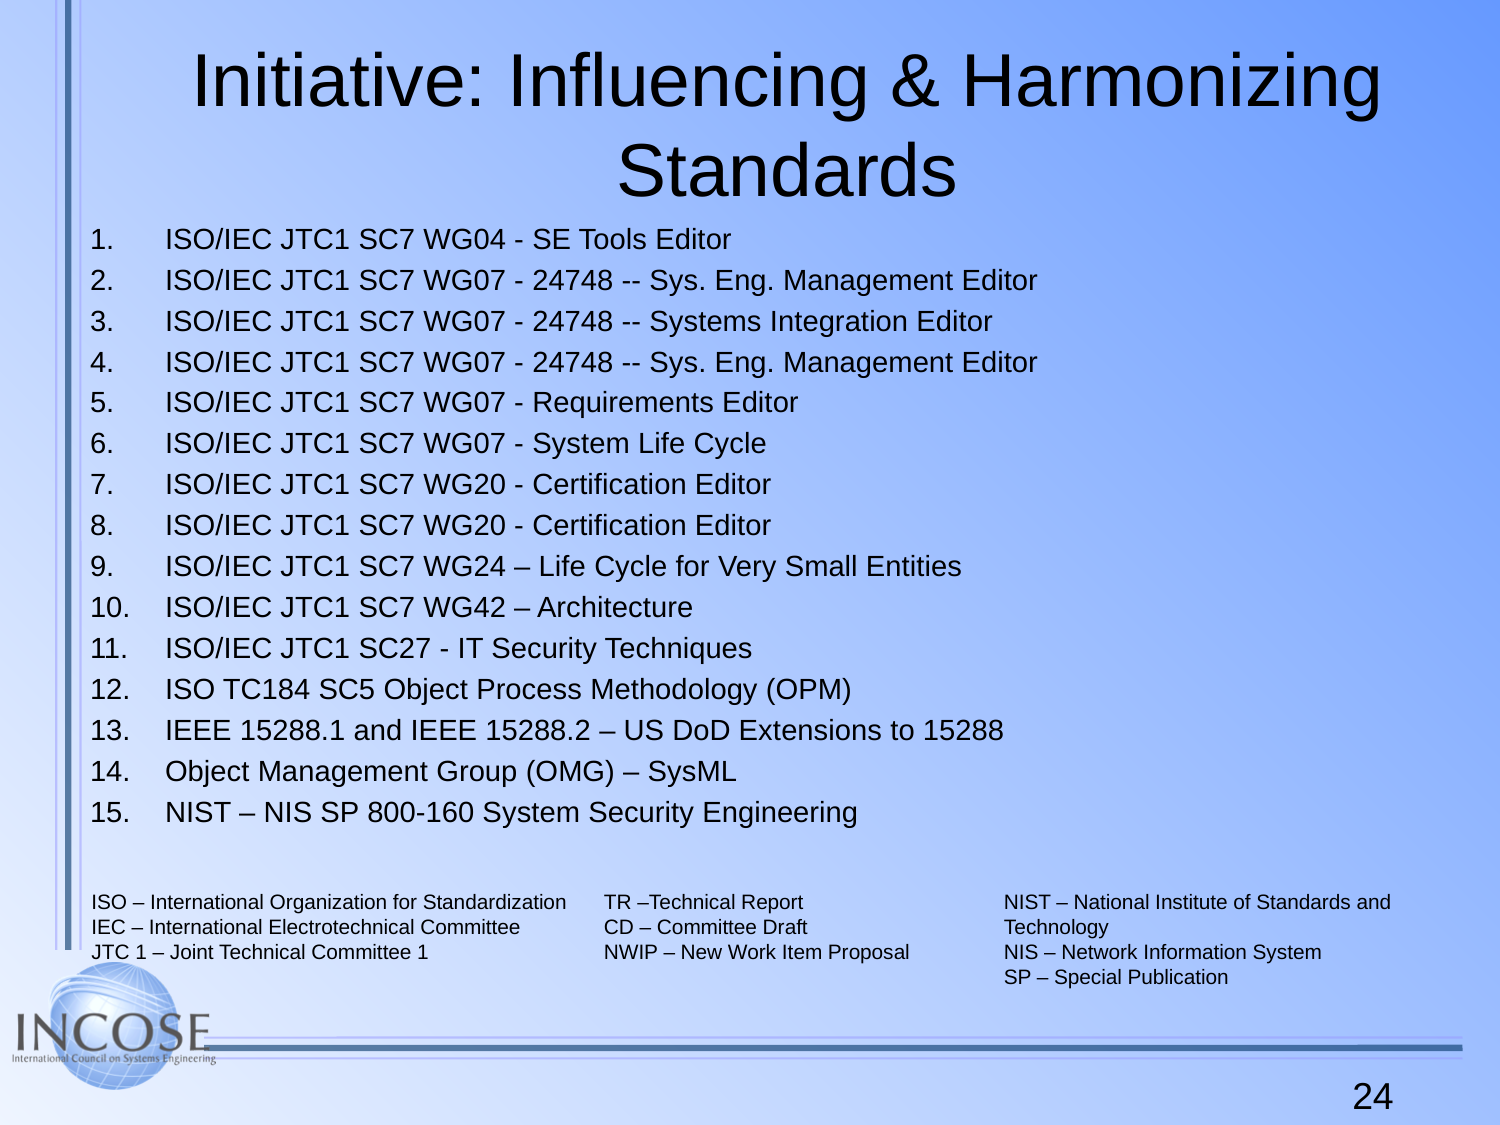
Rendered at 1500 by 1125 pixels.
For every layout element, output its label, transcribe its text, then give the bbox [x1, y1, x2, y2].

list ISO/IEC JTC1 SC7 WG04 - SE Tools Editor ISO/IEC JTC1 SC7 WG07 - 24748 -- Sys. Eng. Management Editor ISO/IEC JTC1 SC7 WG07 - 24748 -- Systems Integration Editor ISO/IEC JTC1 SC7 WG07 - 24748 -- Sys. Eng. Management Editor ISO/IEC JTC1 SC7 WG07 - Requirements Editor ISO/IEC JTC1 SC7 WG07 - System Life Cycle ISO/IEC JTC1 SC7 WG20 - Certification Editor ISO/IEC JTC1 SC7 WG20 - Certification Editor ISO/IEC JTC1 SC7 WG24 – Life Cycle for Very Small Entities ISO/IEC JTC1 SC7 WG42 – Architecture ISO/IEC JTC1 SC27 - IT Security Techniques ISO TC184 SC5 Object Process Methodology (OPM) IEEE 15288.1 and IEEE 15288.2 – US DoD Extensions to 15288 Object Management Group (OMG) – SysML NIST – NIS SP 800-160 System Security Engineering [75, 212, 1463, 900]
text_box TR –Technical Report CD – Committee Draft NWIP – New Work Item Proposal [589, 881, 989, 972]
title Initiative: Influencing & Harmonizing Standards [112, 37, 1463, 205]
text_box NIST – National Institute of Standards and Technology NIS – Network Information System SP – Special Publication [989, 881, 1427, 997]
text_box ISO – International Organization for Standardization IEC – International Electrotechnical Committee JTC 1 – Joint Technical Committee 1 [76, 881, 589, 972]
